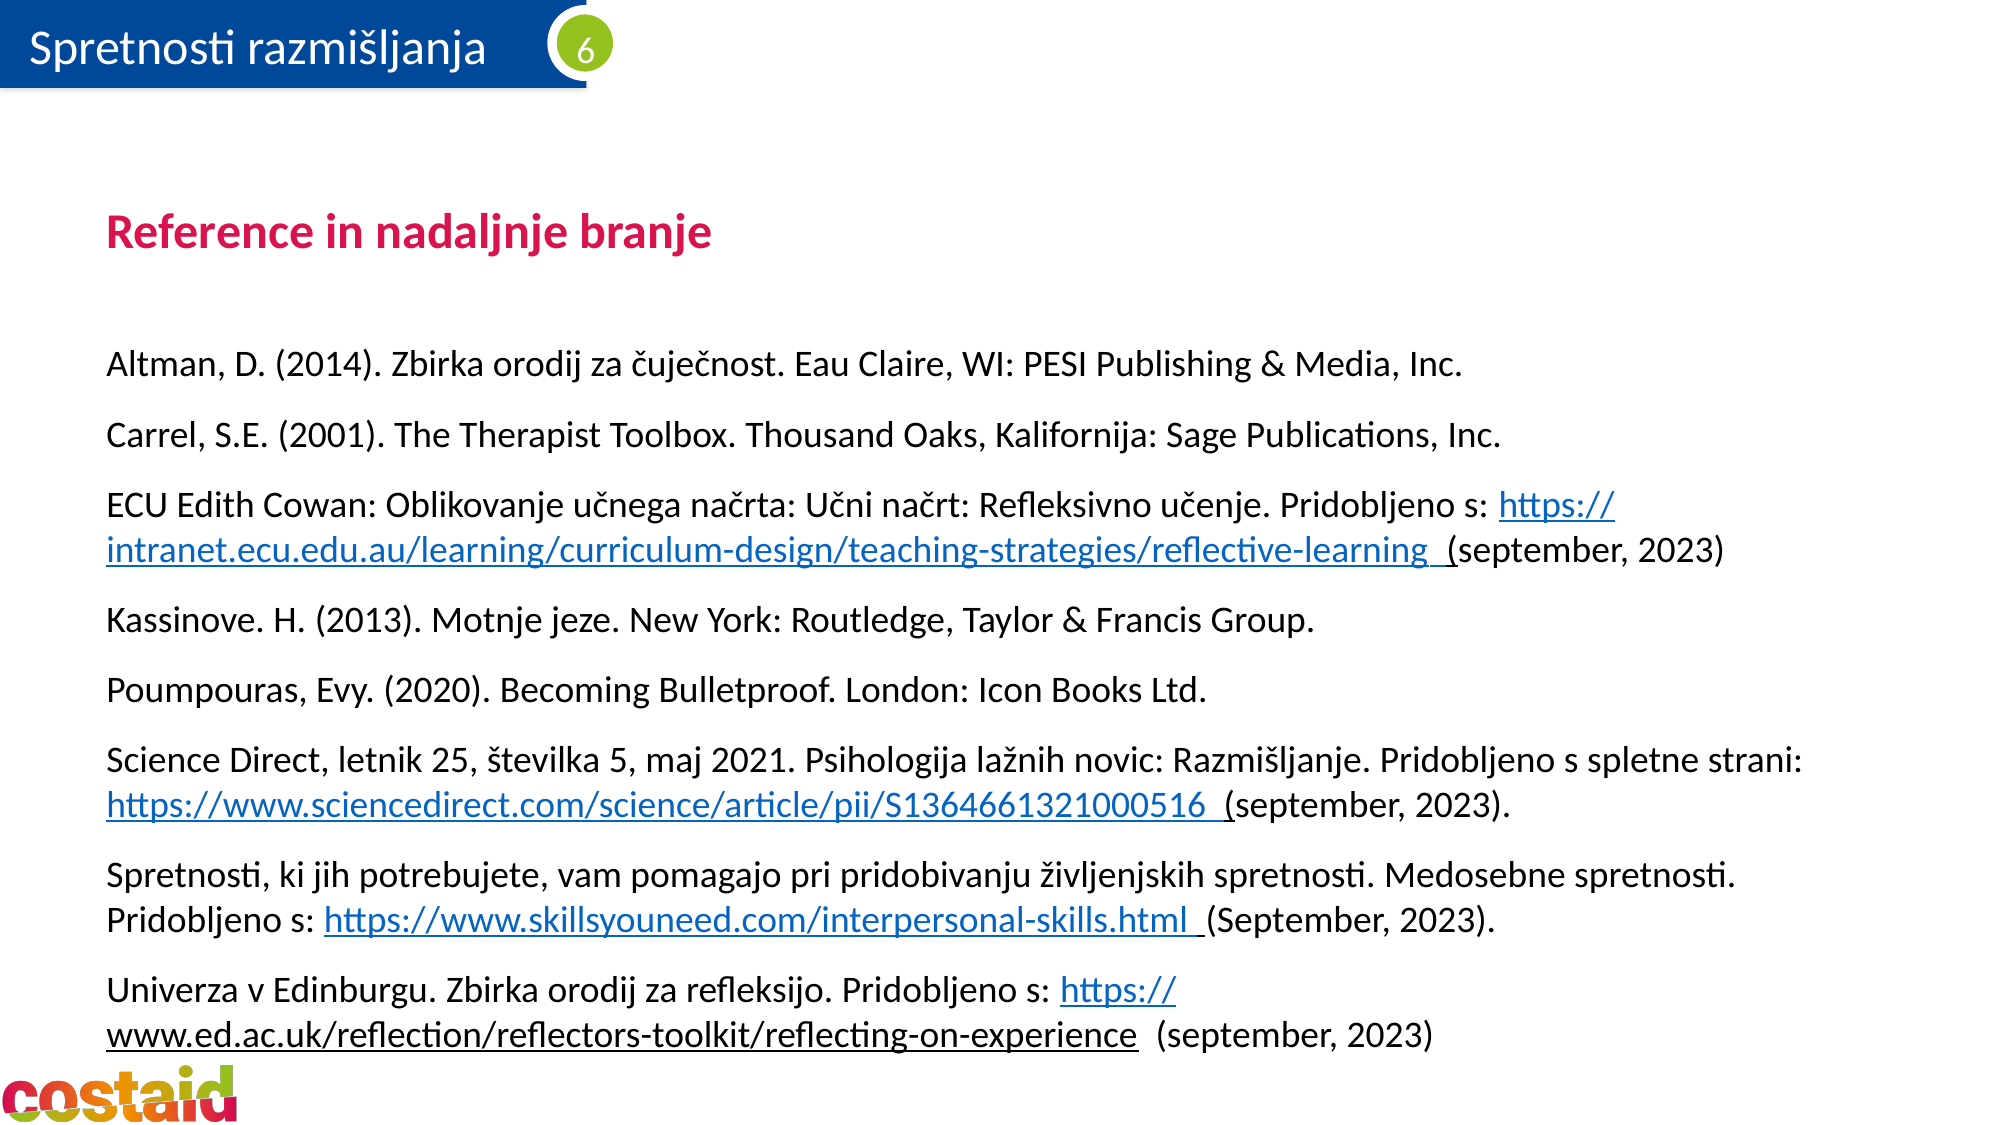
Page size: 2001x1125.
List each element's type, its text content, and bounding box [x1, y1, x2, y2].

picture [0, 1065, 267, 1125]
list Altman, D. (2014). Zbirka orodij za čuječnost. Eau Claire, WI: PESI Publishing & Media, Inc. Carrel, S.E. (2001). The Therapist Toolbox. Thousand Oaks, Kalifornija: Sage Publications, Inc. ECU Edith Cowan: Oblikovanje učnega načrta: Učni načrt: Refleksivno učenje. Pridobljeno s: https://intranet.ecu.edu.au/learning/curriculum-design/teaching-strategies/reflective-learning (september, 2023) Kassinove. H. (2013). Motnje jeze. New York: Routledge, Taylor & Francis Group. Poumpouras, Evy. (2020). Becoming Bulletproof. London: Icon Books Ltd. Science Direct, letnik 25, številka 5, maj 2021. Psihologija lažnih novic: Razmišljanje. Pridobljeno s spletne strani: https://www.sciencedirect.com/science/article/pii/S1364661321000516 (september, 2023). Spretnosti, ki jih potrebujete, vam pomagajo pri pridobivanju življenjskih spretnosti. Medosebne spretnosti. Pridobljeno s: https://www.skillsyouneed.com/interpersonal-skills.html (September, 2023). Univerza v Edinburgu. Zbirka orodij za refleksijo. Pridobljeno s: https://www.ed.ac.uk/reflection/reflectors-toolkit/reflecting-on-experience (september, 2023) [91, 261, 1866, 1094]
title Reference in nadaljnje branje [91, 182, 1906, 282]
